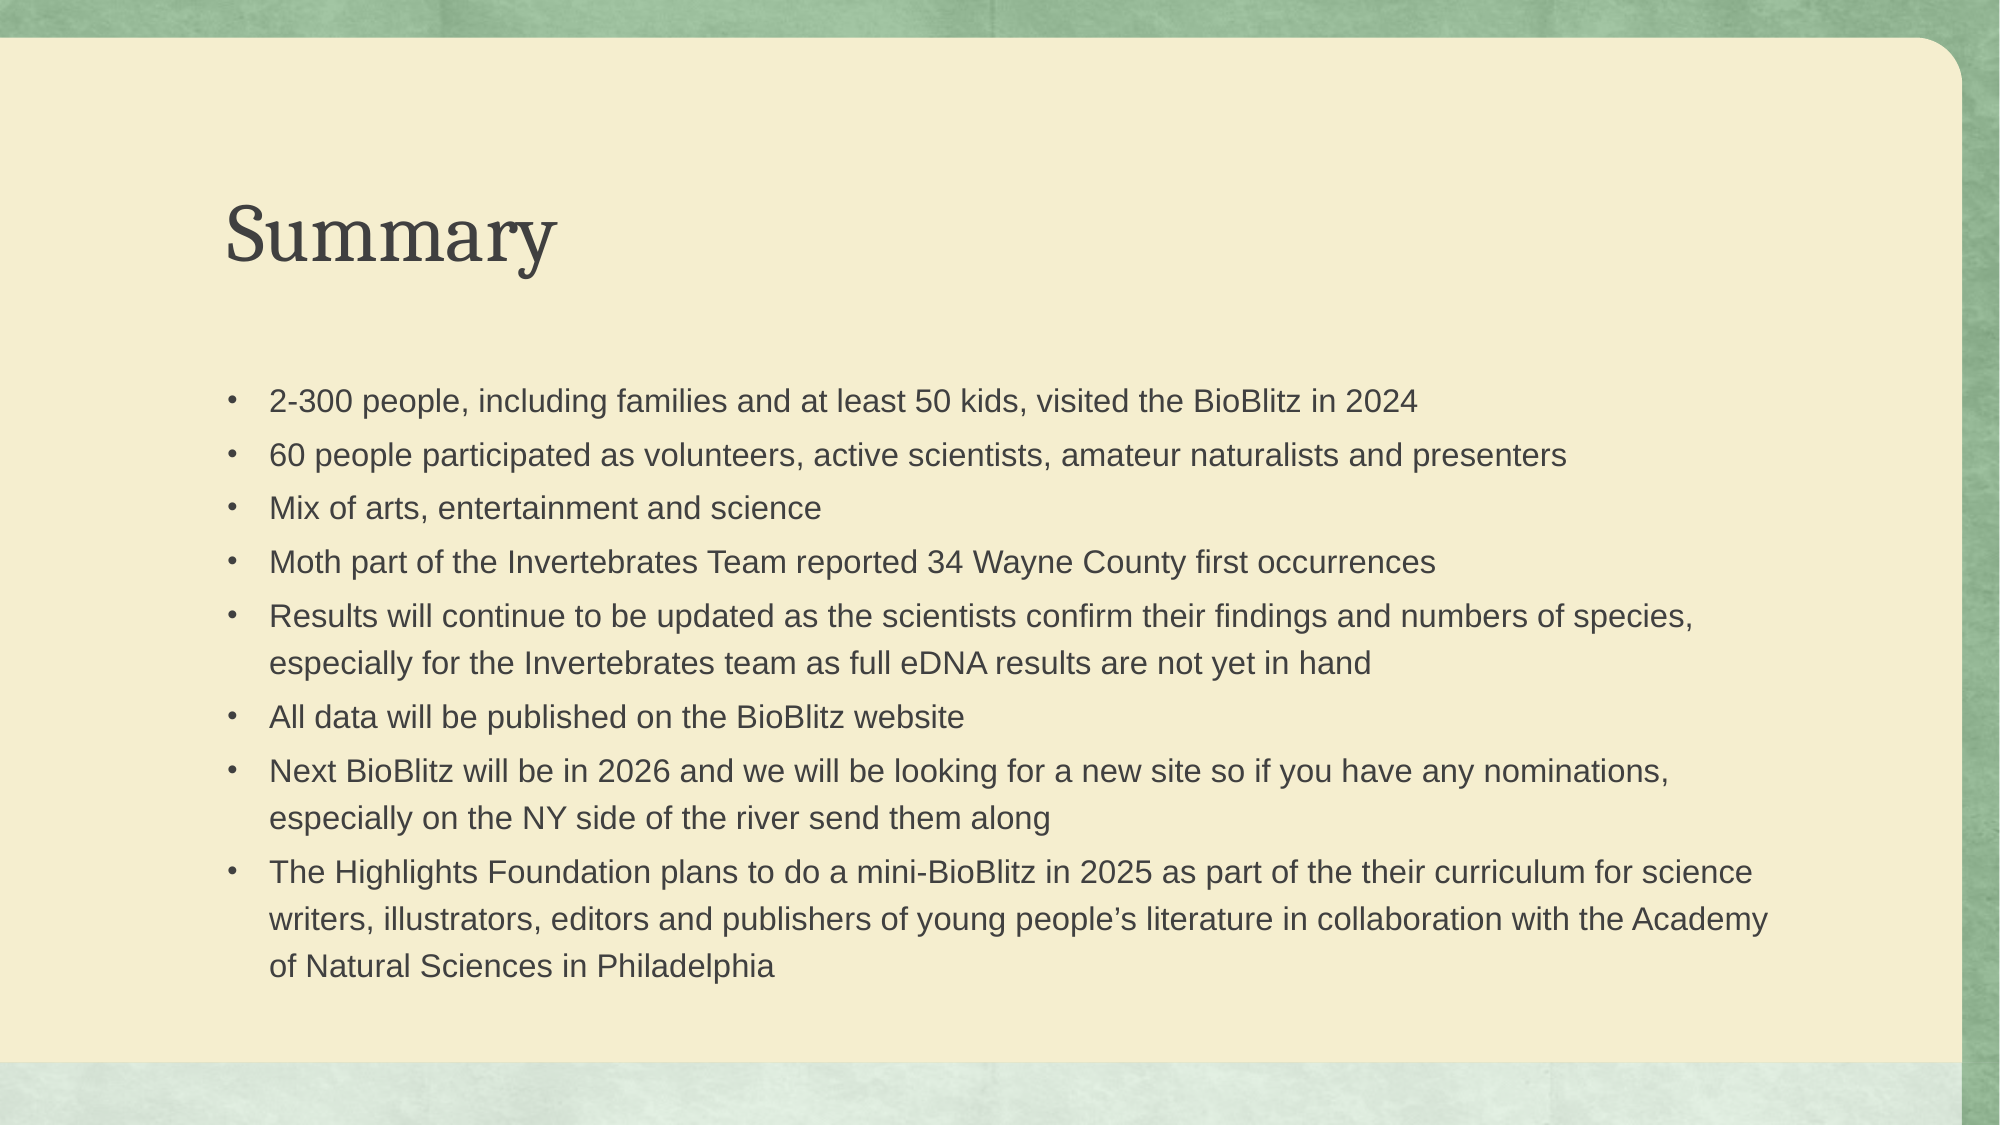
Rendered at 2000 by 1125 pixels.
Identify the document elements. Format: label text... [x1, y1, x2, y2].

list 2-300 people, including families and at least 50 kids, visited the BioBlitz in 2024 60 people participated as volunteers, active scientists, amateur naturalists and presenters Mix of arts, entertainment and science Moth part of the Invertebrates Team reported 34 Wayne County first occurrences Results will continue to be updated as the scientists confirm their findings and numbers of species, especially for the Invertebrates team as full eDNA results are not yet in hand All data will be published on the BioBlitz website Next BioBlitz will be in 2026 and we will be looking for a new site so if you have any nominations, especially on the NY side of the river send them along The Highlights Foundation plans to do a mini-BioBlitz in 2025 as part of the their curriculum for science writers, illustrators, editors and publishers of young people’s literature in collaboration with the Academy of Natural Sciences in Philadelphia [212, 324, 1788, 1013]
title Summary [212, 92, 1788, 288]
